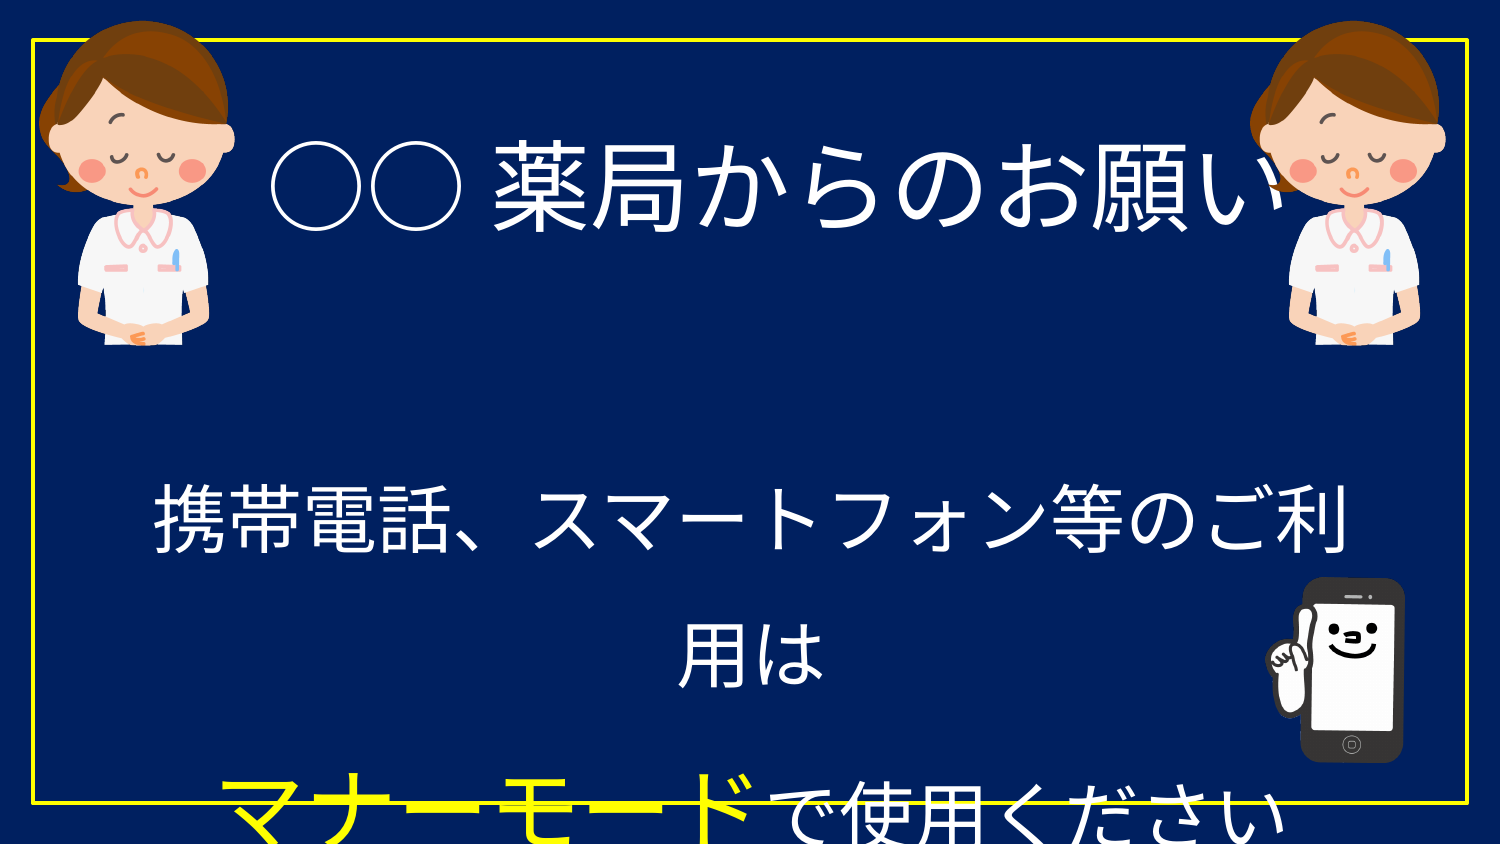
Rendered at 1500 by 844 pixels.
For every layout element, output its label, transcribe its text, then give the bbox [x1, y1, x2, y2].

picture [39, 19, 235, 346]
text_box 携帯電話、スマートフォン等のご利用は マナーモードで使用ください [129, 420, 1374, 844]
picture [1250, 19, 1446, 346]
title ○○薬局からのお願い [251, 89, 1245, 280]
picture [1265, 576, 1405, 764]
text_box [31, 38, 1469, 805]
